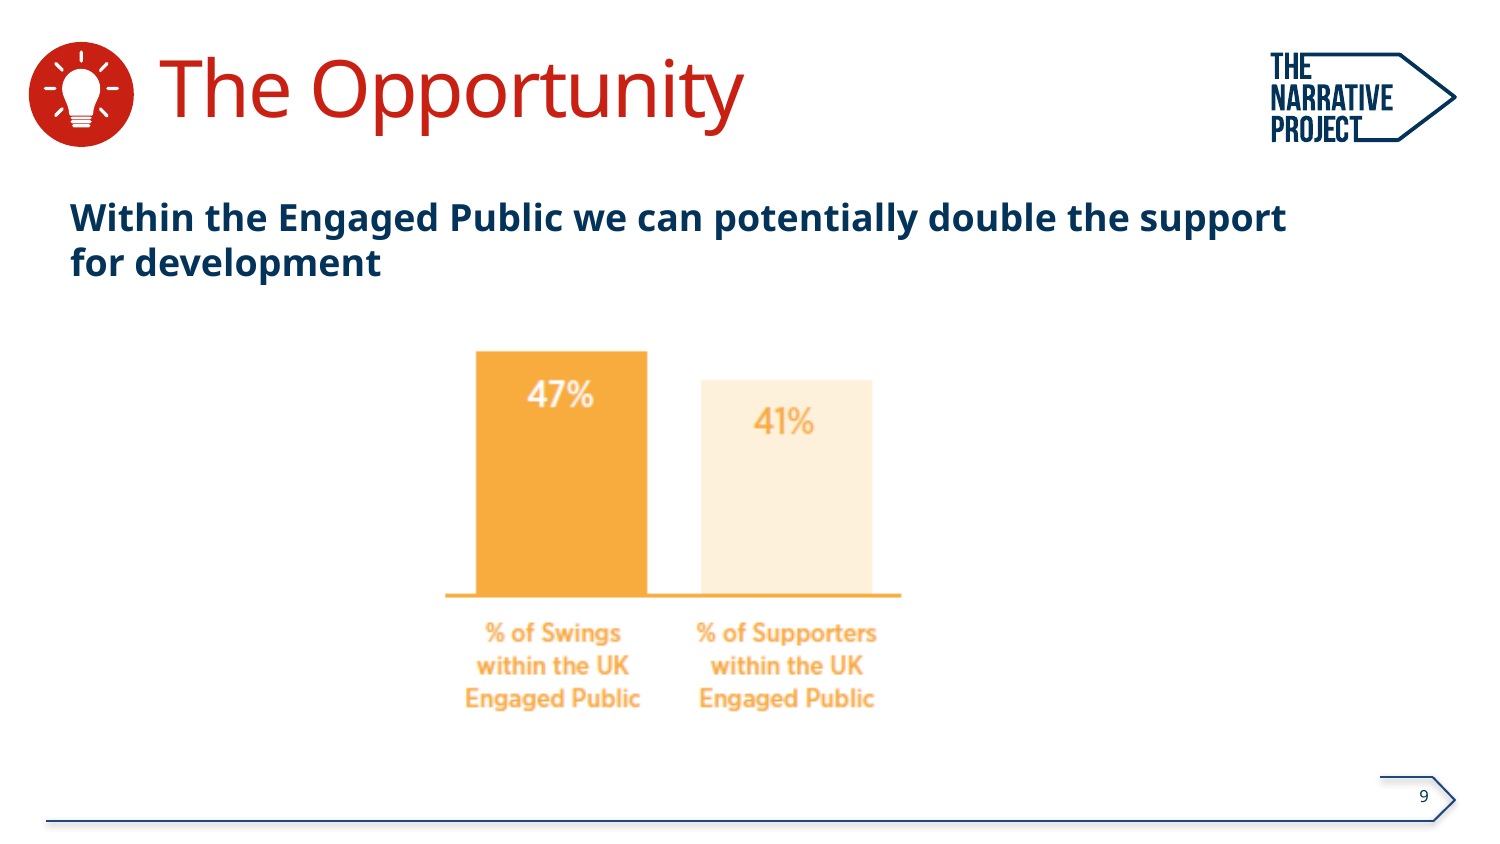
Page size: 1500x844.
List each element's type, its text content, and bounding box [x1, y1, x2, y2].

text_box Within the Engaged Public we can potentially double the support for development [55, 186, 1308, 292]
slide_number 9 [1093, 775, 1444, 820]
picture [413, 321, 920, 776]
title The Opportunity [159, 49, 1247, 146]
